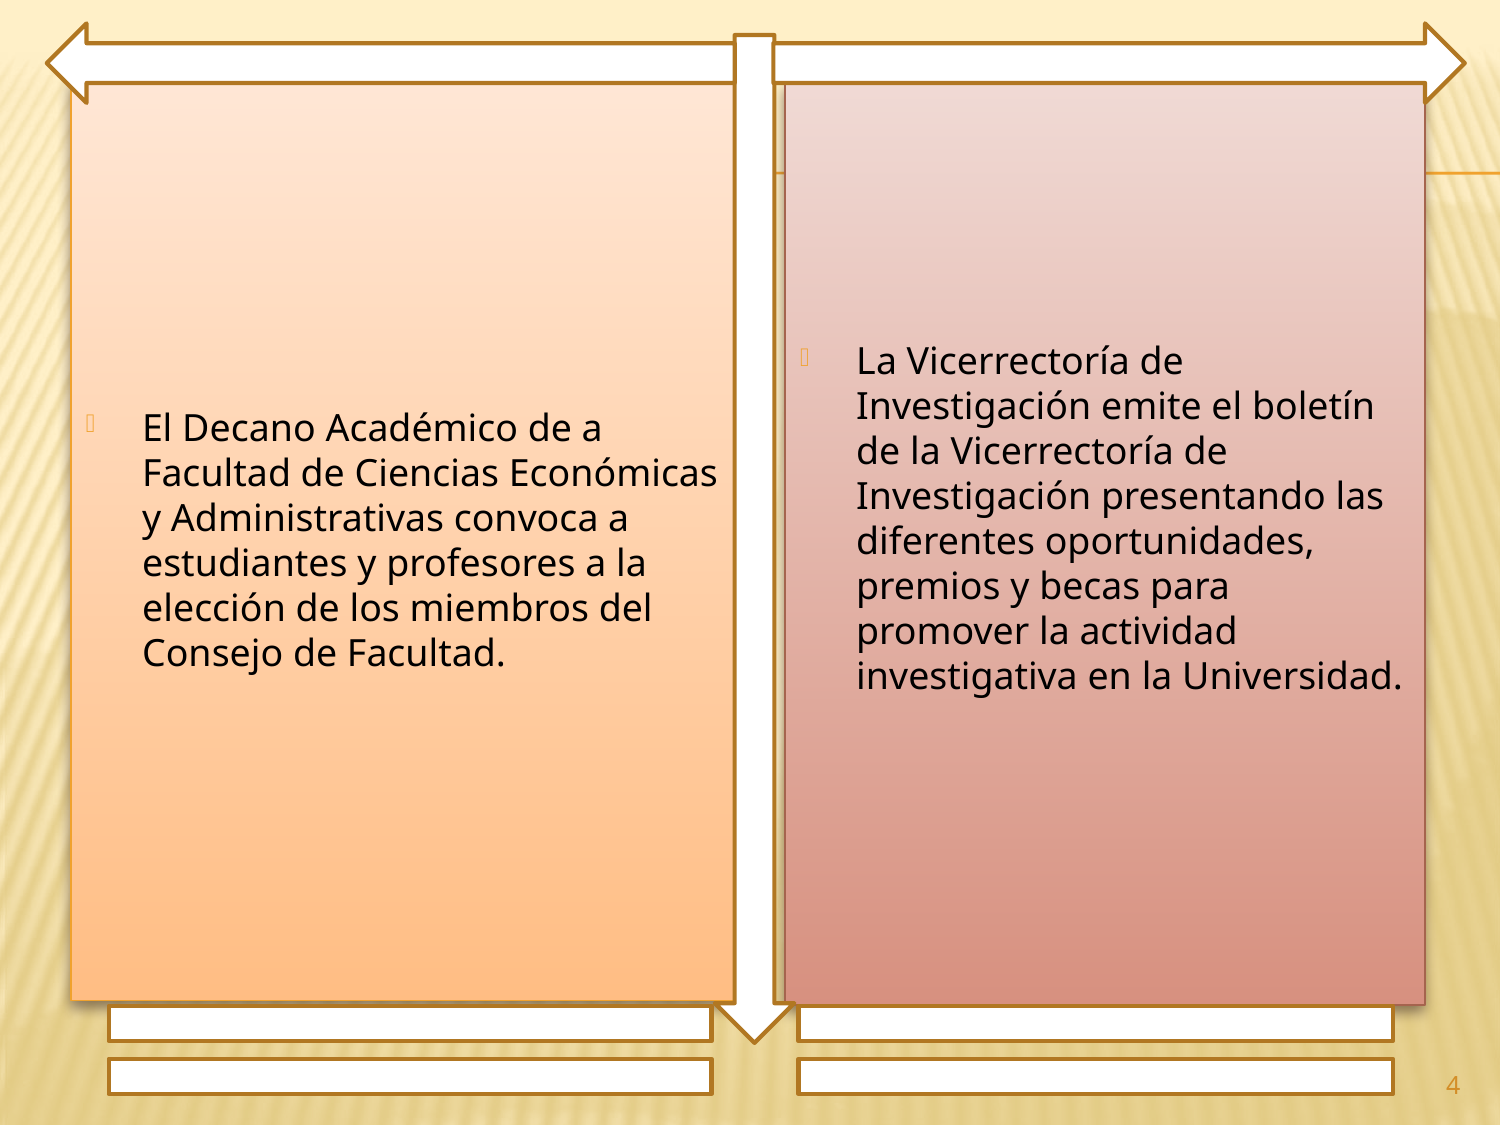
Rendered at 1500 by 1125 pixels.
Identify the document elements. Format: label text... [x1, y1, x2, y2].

list La Vicerrectoría de Investigación emite el boletín de la Vicerrectoría de Investigación presentando las diferentes oportunidades, premios y becas para promover la actividad investigativa en la Universidad. [784, 86, 1426, 1006]
text_box [712, 32, 797, 1046]
text_box [107, 1057, 714, 1096]
text_box [44, 21, 737, 105]
list El Decano Académico de a Facultad de Ciencias Económicas y Administrativas convoca a estudiantes y profesores a la elección de los miembros del Consejo de Facultad. [70, 86, 732, 1001]
text_box [796, 1004, 1395, 1043]
slide_number 4 [1350, 1062, 1475, 1103]
text_box [771, 21, 1467, 105]
text_box [796, 1057, 1395, 1096]
text_box [107, 1004, 714, 1043]
